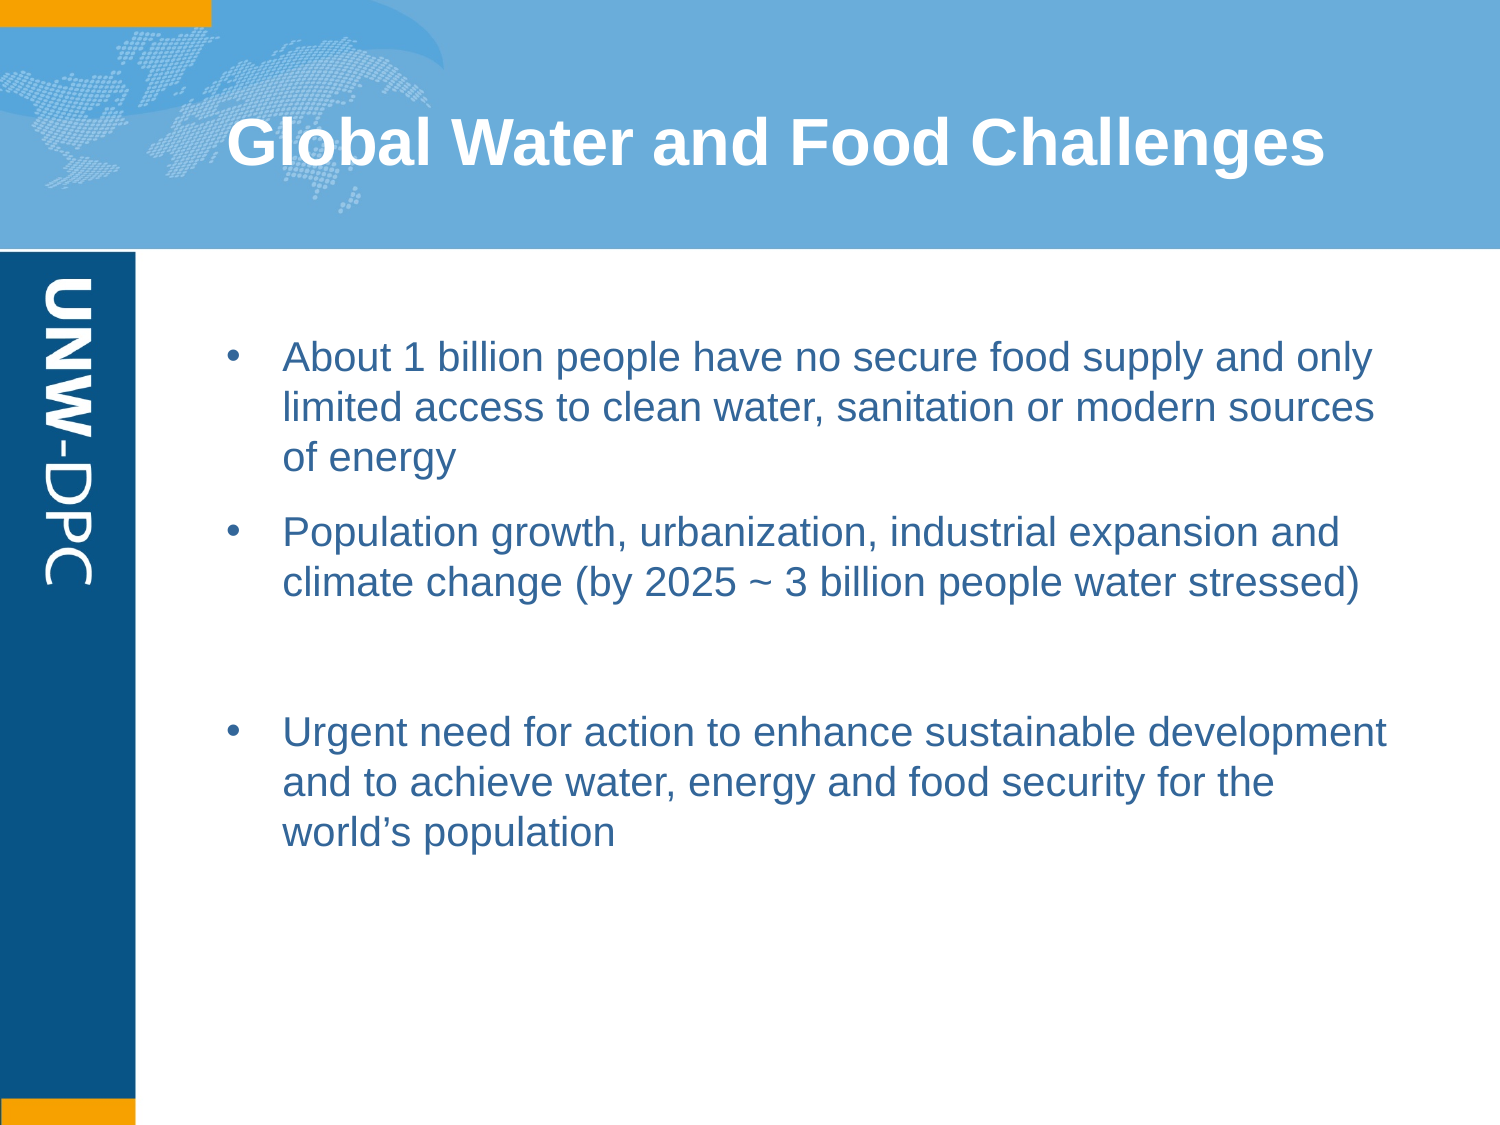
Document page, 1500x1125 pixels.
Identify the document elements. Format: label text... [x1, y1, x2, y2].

list About 1 billion people have no secure food supply and only limited access to clean water, sanitation or modern sources of energy Population growth, urbanization, industrial expansion and climate change (by 2025 ~ 3 billion people water stressed) Urgent need for action to enhance sustainable development and to achieve water, energy and food security for the world’s population [210, 262, 1426, 1006]
title Global Water and Food Challenges [210, 44, 1426, 233]
picture [0, 0, 1500, 1125]
